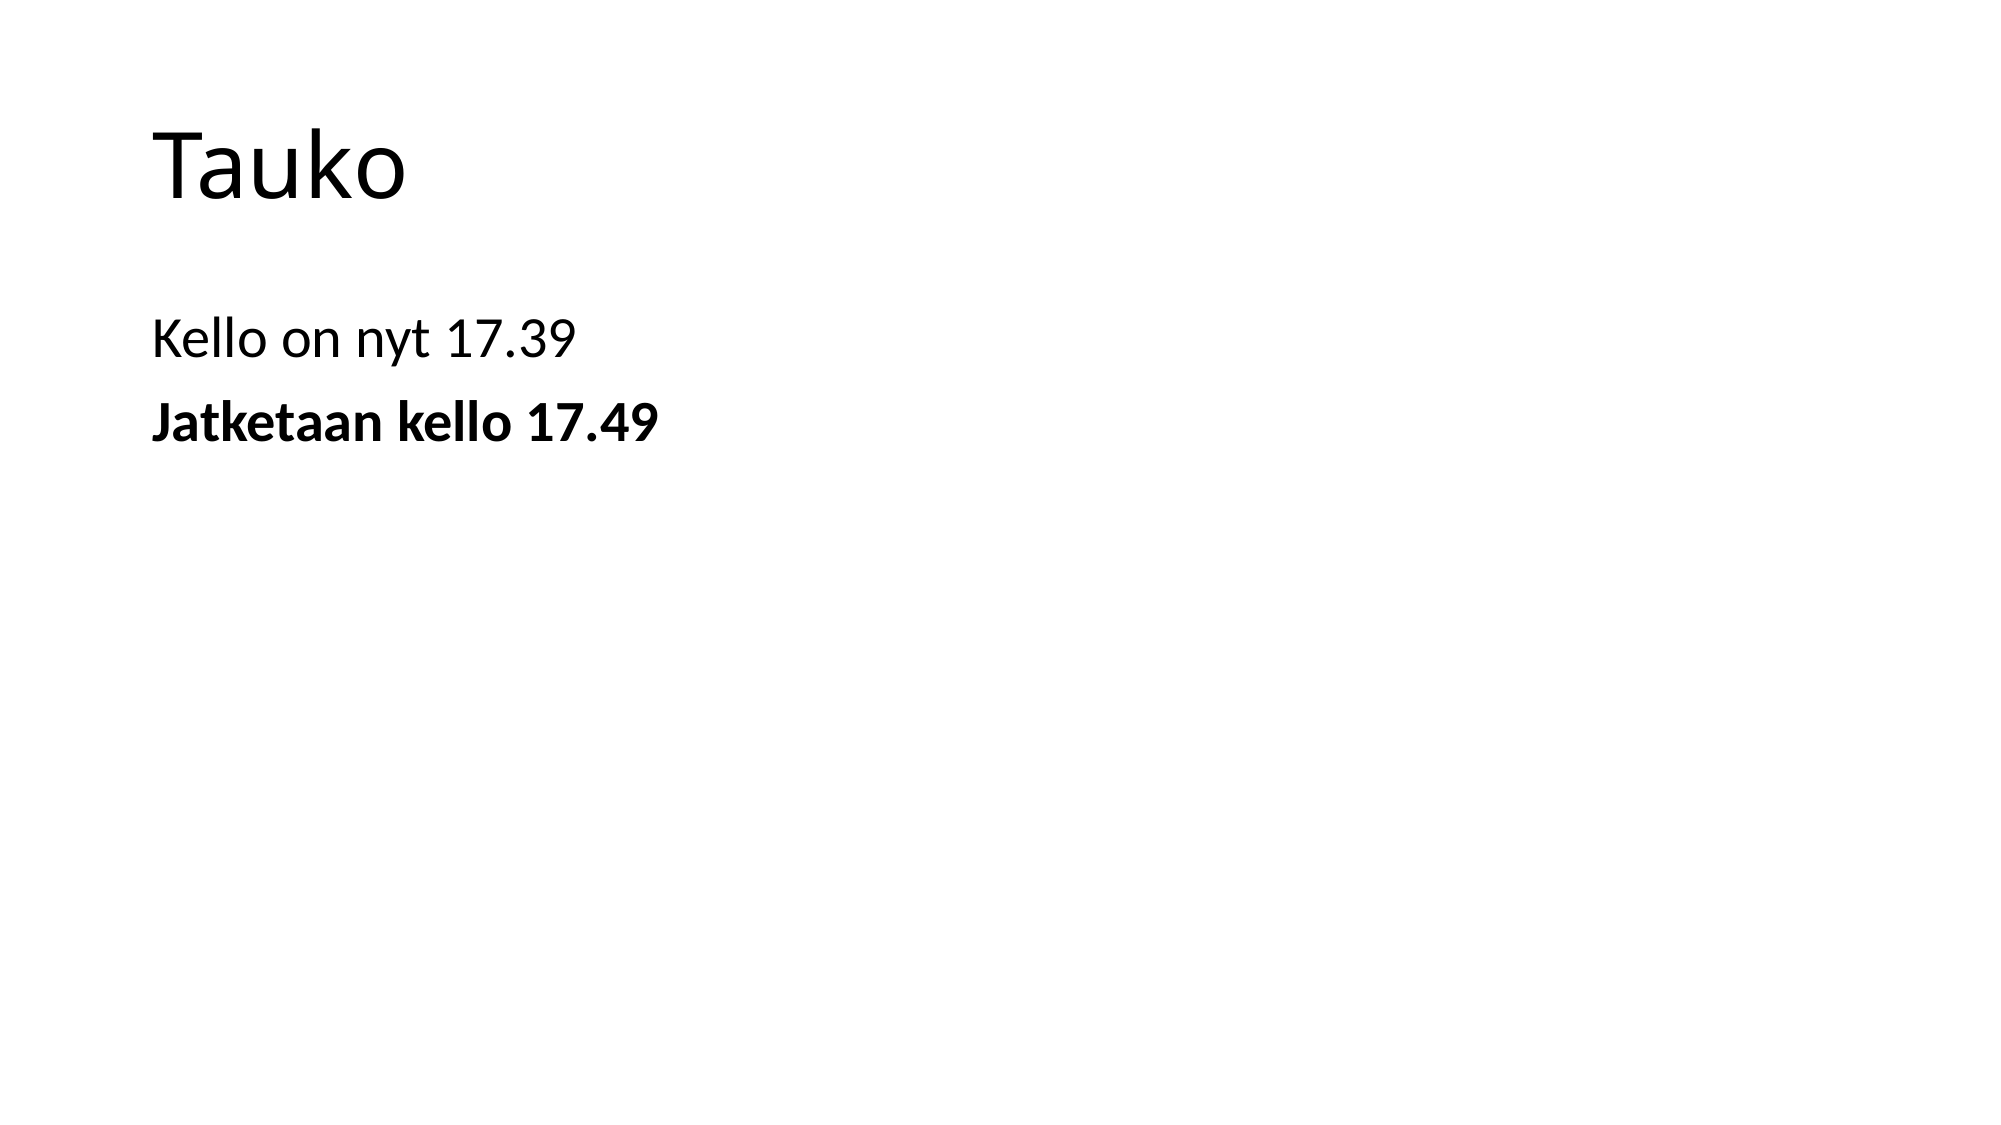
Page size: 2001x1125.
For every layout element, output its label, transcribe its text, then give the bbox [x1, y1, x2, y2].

list Kello on nyt 17.39 Jatketaan kello 17.49 [137, 299, 1863, 1014]
title Tauko [137, 59, 1863, 278]
